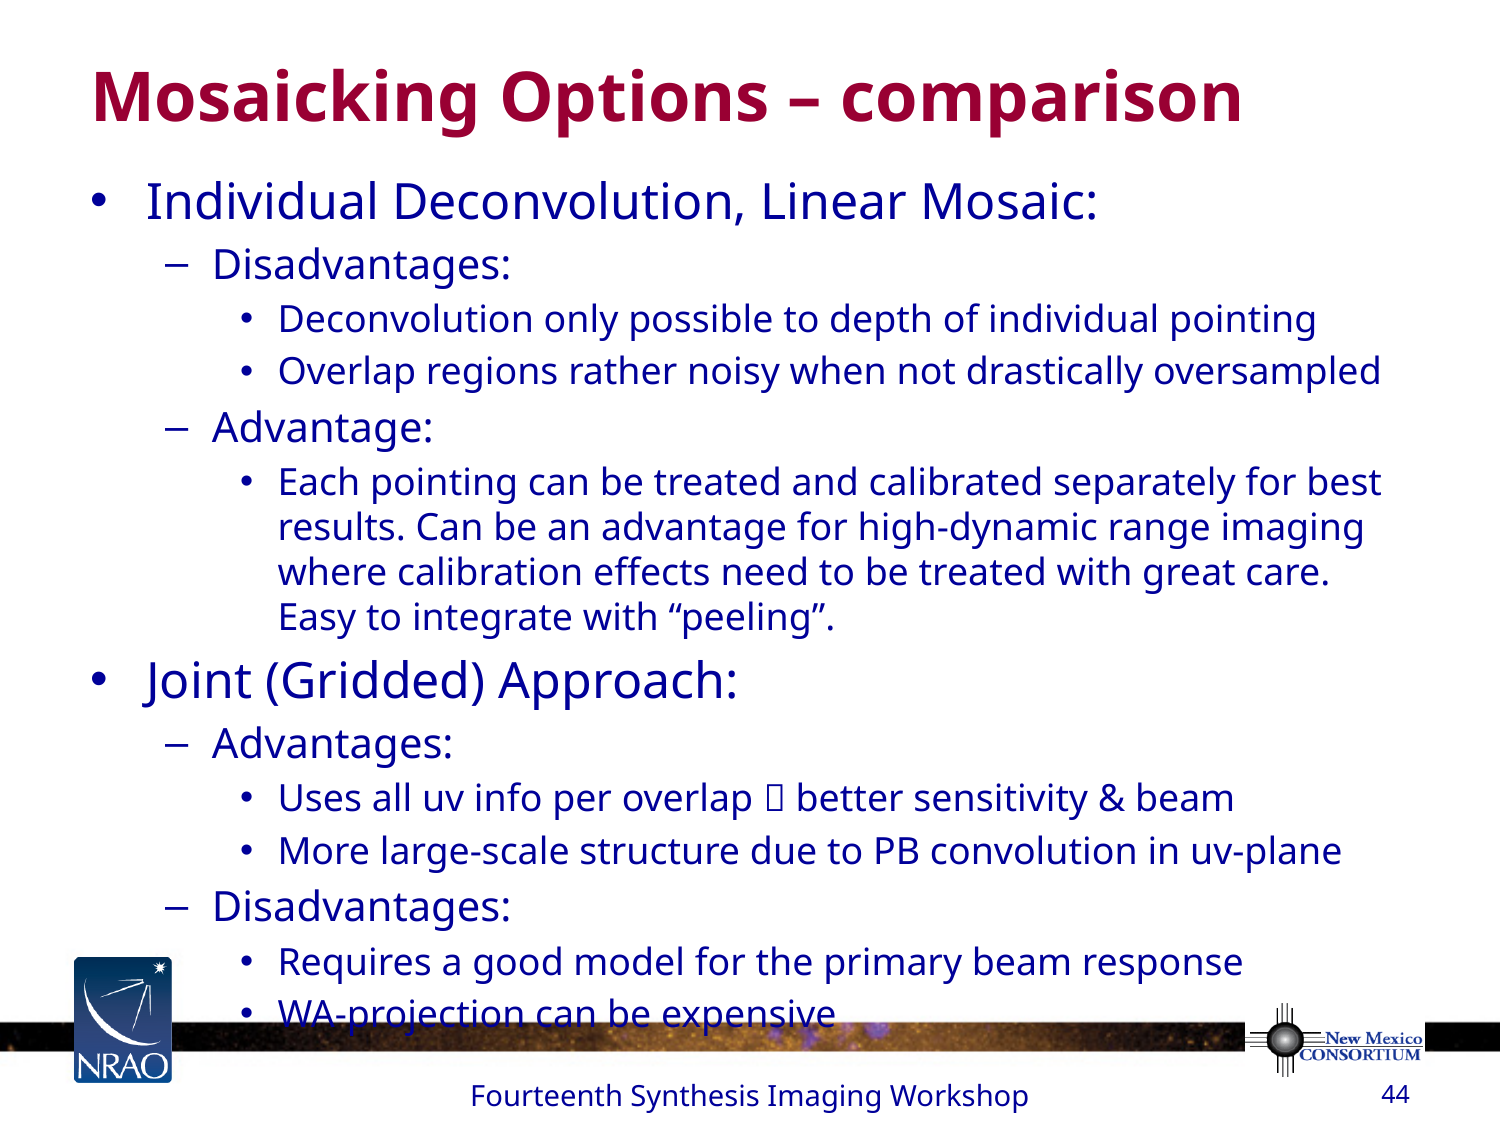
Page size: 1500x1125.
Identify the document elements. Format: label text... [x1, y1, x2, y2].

picture [0, 0, 1500, 1125]
slide_number 44 [1350, 1065, 1425, 1125]
title Mosaicking Options – comparison [74, 44, 1426, 161]
footer Fourteenth Synthesis Imaging Workshop [75, 1065, 1350, 1125]
list Individual Deconvolution, Linear Mosaic: Disadvantages: Deconvolution only possible to depth of individual pointing Overlap regions rather noisy when not drastically oversampled Advantage: Each pointing can be treated and calibrated separately for best results. Can be an advantage for high-dynamic range imaging where calibration effects need to be treated with great care. Easy to integrate with “peeling”. Joint (Gridded) Approach: Advantages: Uses all uv info per overlap  better sensitivity & beam More large-scale structure due to PB convolution in uv-plane Disadvantages: Requires a good model for the primary beam response WA-projection can be expensive [74, 161, 1426, 1006]
